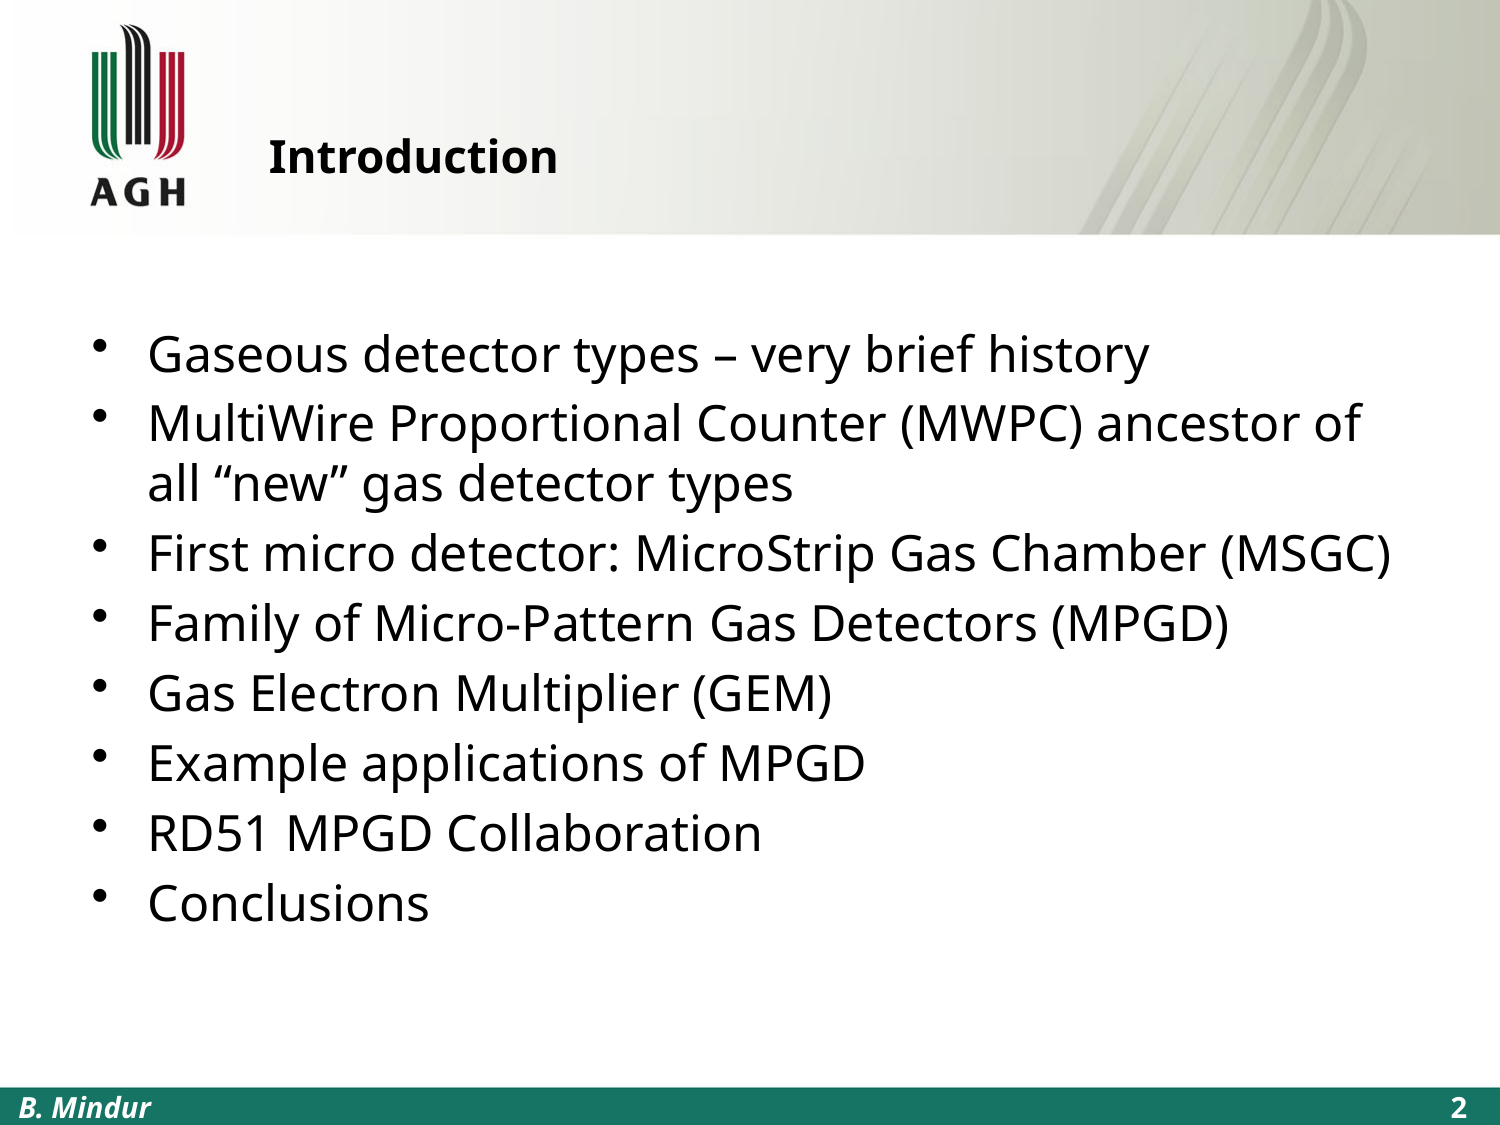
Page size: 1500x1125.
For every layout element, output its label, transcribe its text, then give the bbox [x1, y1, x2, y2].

list Gaseous detector types – very brief history MultiWire Proportional Counter (MWPC) ancestor of all “new” gas detector types First micro detector: MicroStrip Gas Chamber (MSGC) Family of Micro-Pattern Gas Detectors (MPGD) Gas Electron Multiplier (GEM) Example applications of MPGD RD51 MPGD Collaboration Conclusions [76, 314, 1426, 1006]
title Introduction [253, 77, 1426, 233]
footer B. Mindur [3, 1082, 703, 1125]
slide_number 2 [1132, 1082, 1483, 1125]
picture [0, 0, 1500, 1125]
